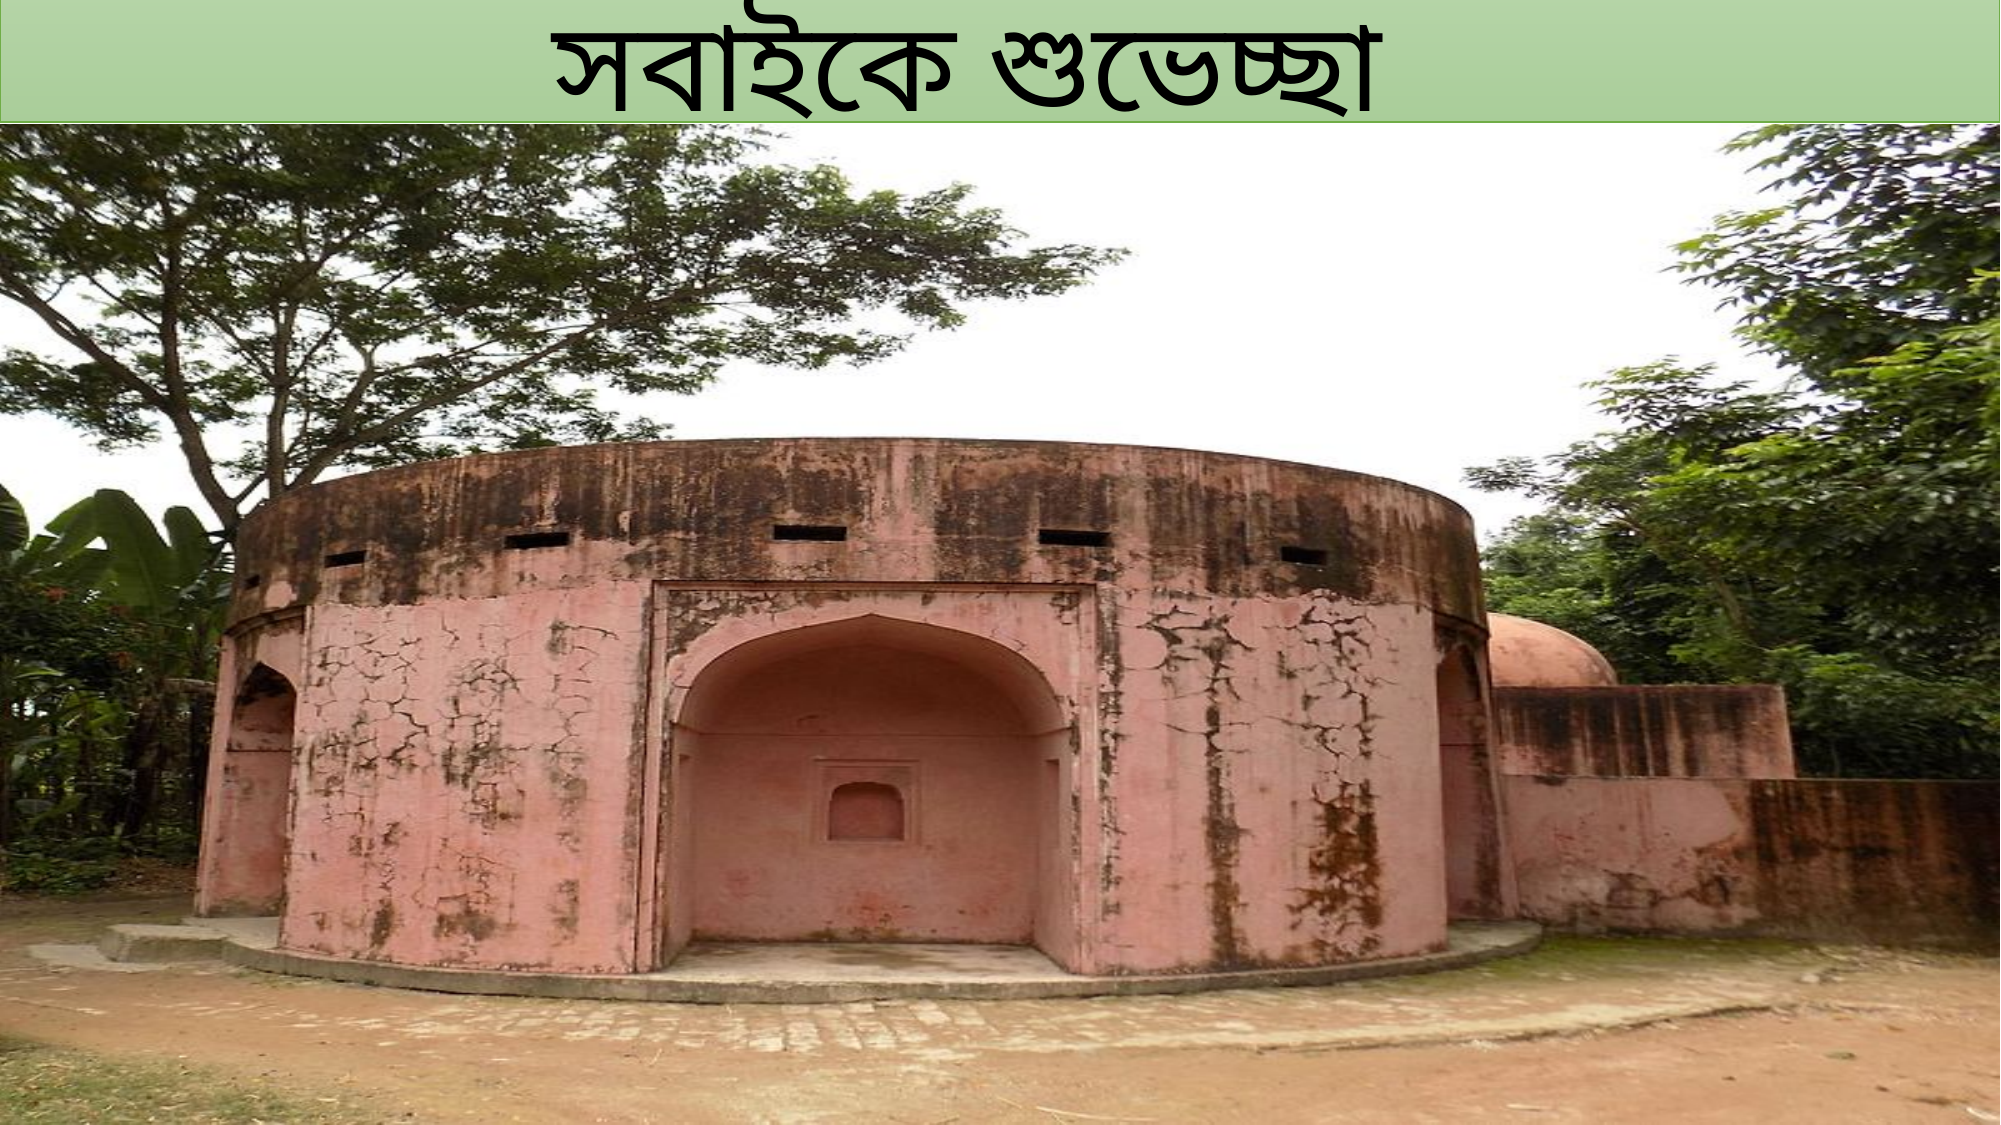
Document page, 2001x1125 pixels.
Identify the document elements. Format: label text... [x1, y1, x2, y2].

picture [0, 124, 2000, 1125]
text_box সবাইকে শুভেচ্ছা [0, 0, 2000, 123]
